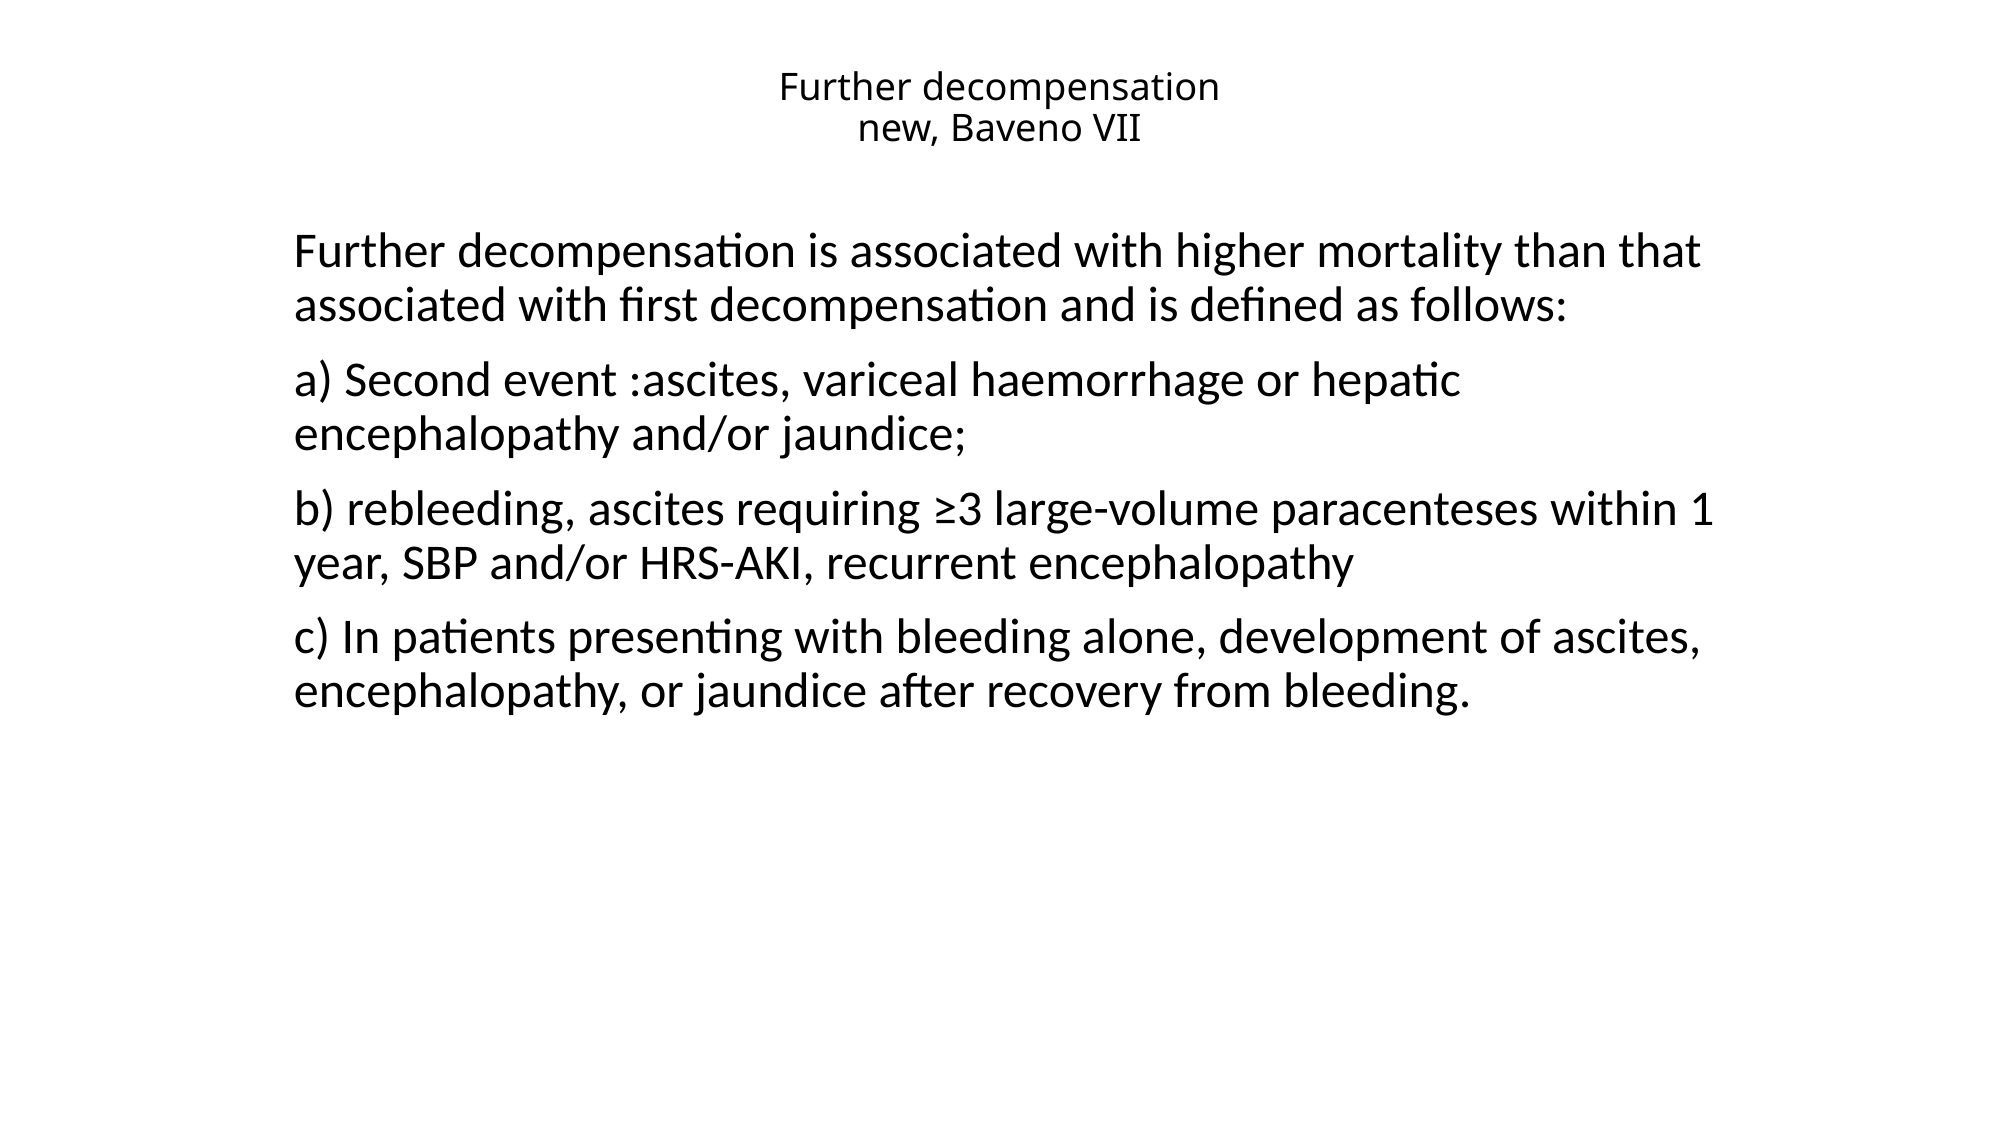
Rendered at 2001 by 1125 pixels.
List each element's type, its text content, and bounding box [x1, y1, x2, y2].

title Further decompensation new, Baveno VII [137, 59, 1863, 158]
list Further decompensation is associated with higher mortality than that associated with first decompensation and is defined as follows: a) Second event :ascites, variceal haemorrhage or hepatic encephalopathy and/or jaundice; b) rebleeding, ascites requiring ≥3 large-volume paracenteses within 1 year, SBP and/or HRS-AKI, recurrent encephalopathy c) In patients presenting with bleeding alone, development of ascites, encephalopathy, or jaundice after recovery from bleeding. [279, 216, 1739, 763]
